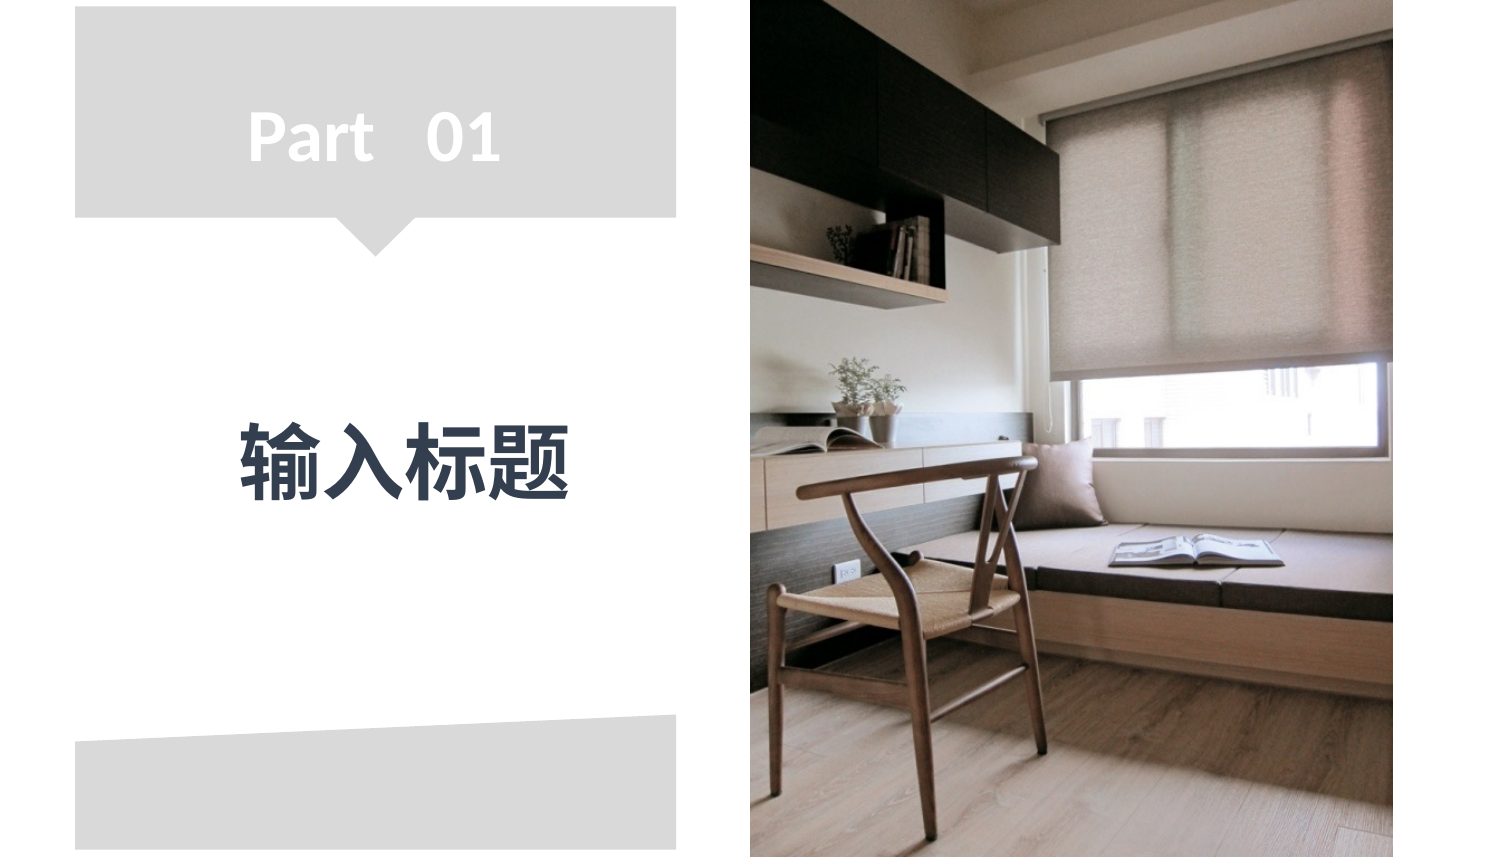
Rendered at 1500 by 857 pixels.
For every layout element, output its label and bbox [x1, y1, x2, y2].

text_box [74, 6, 677, 850]
picture [749, 0, 1393, 857]
